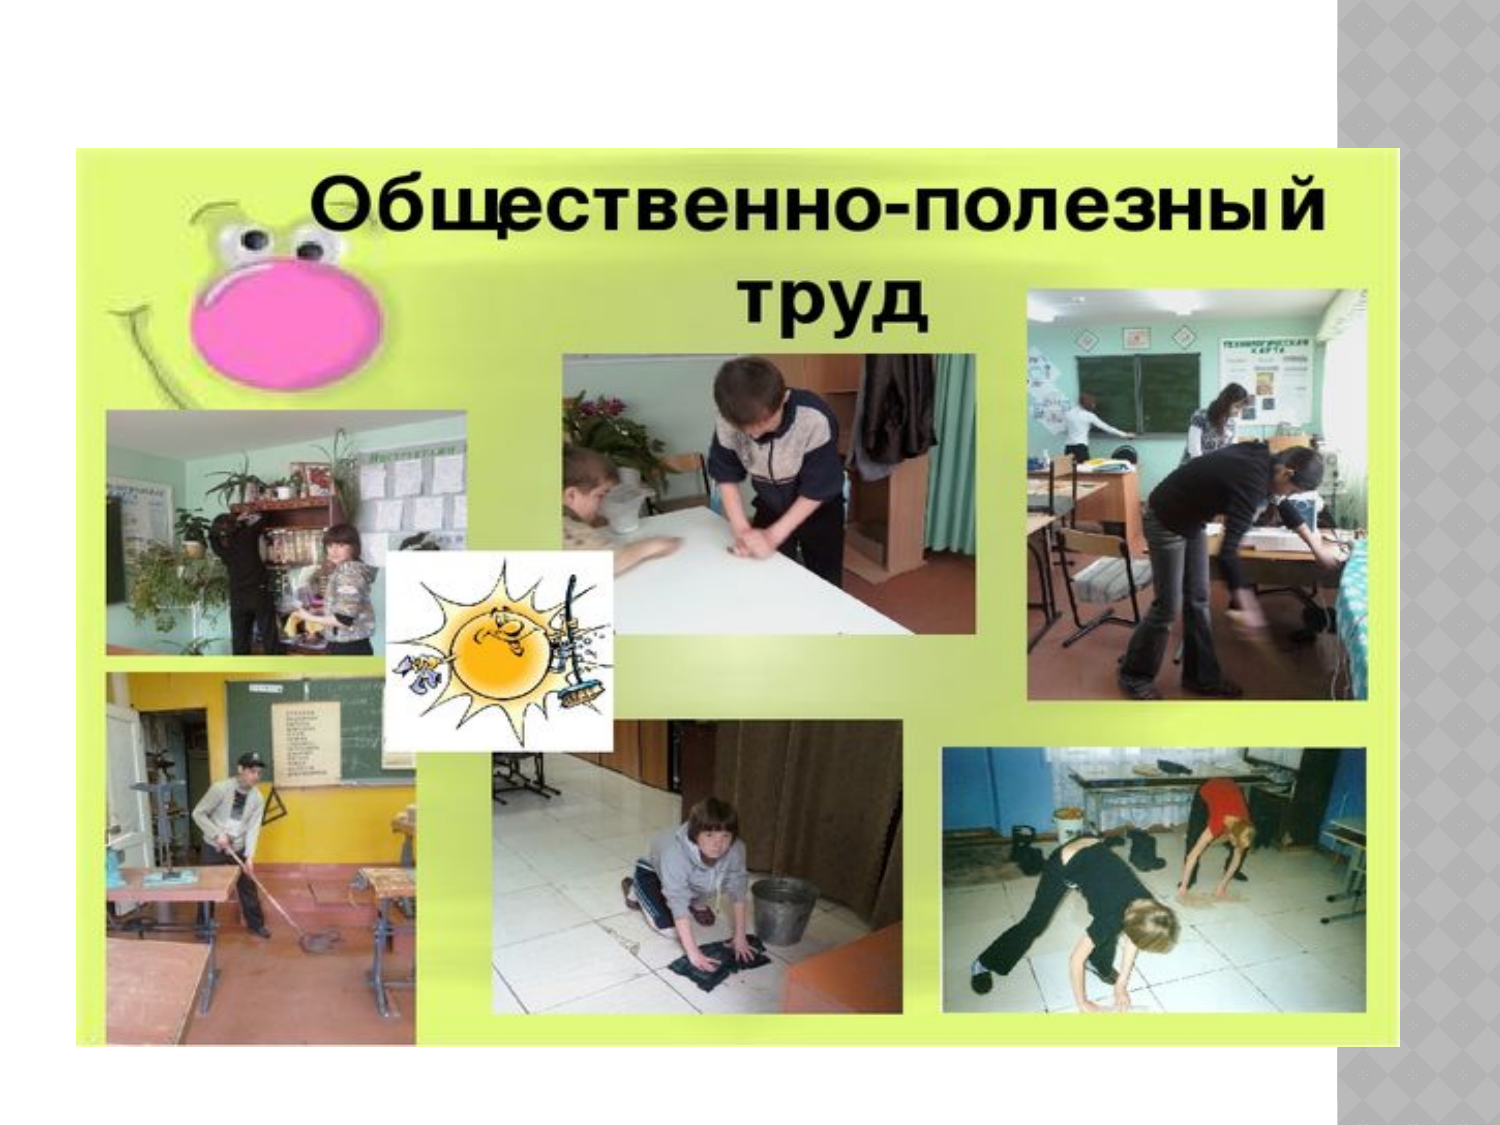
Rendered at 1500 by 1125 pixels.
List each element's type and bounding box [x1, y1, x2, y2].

list [76, 148, 1400, 1048]
